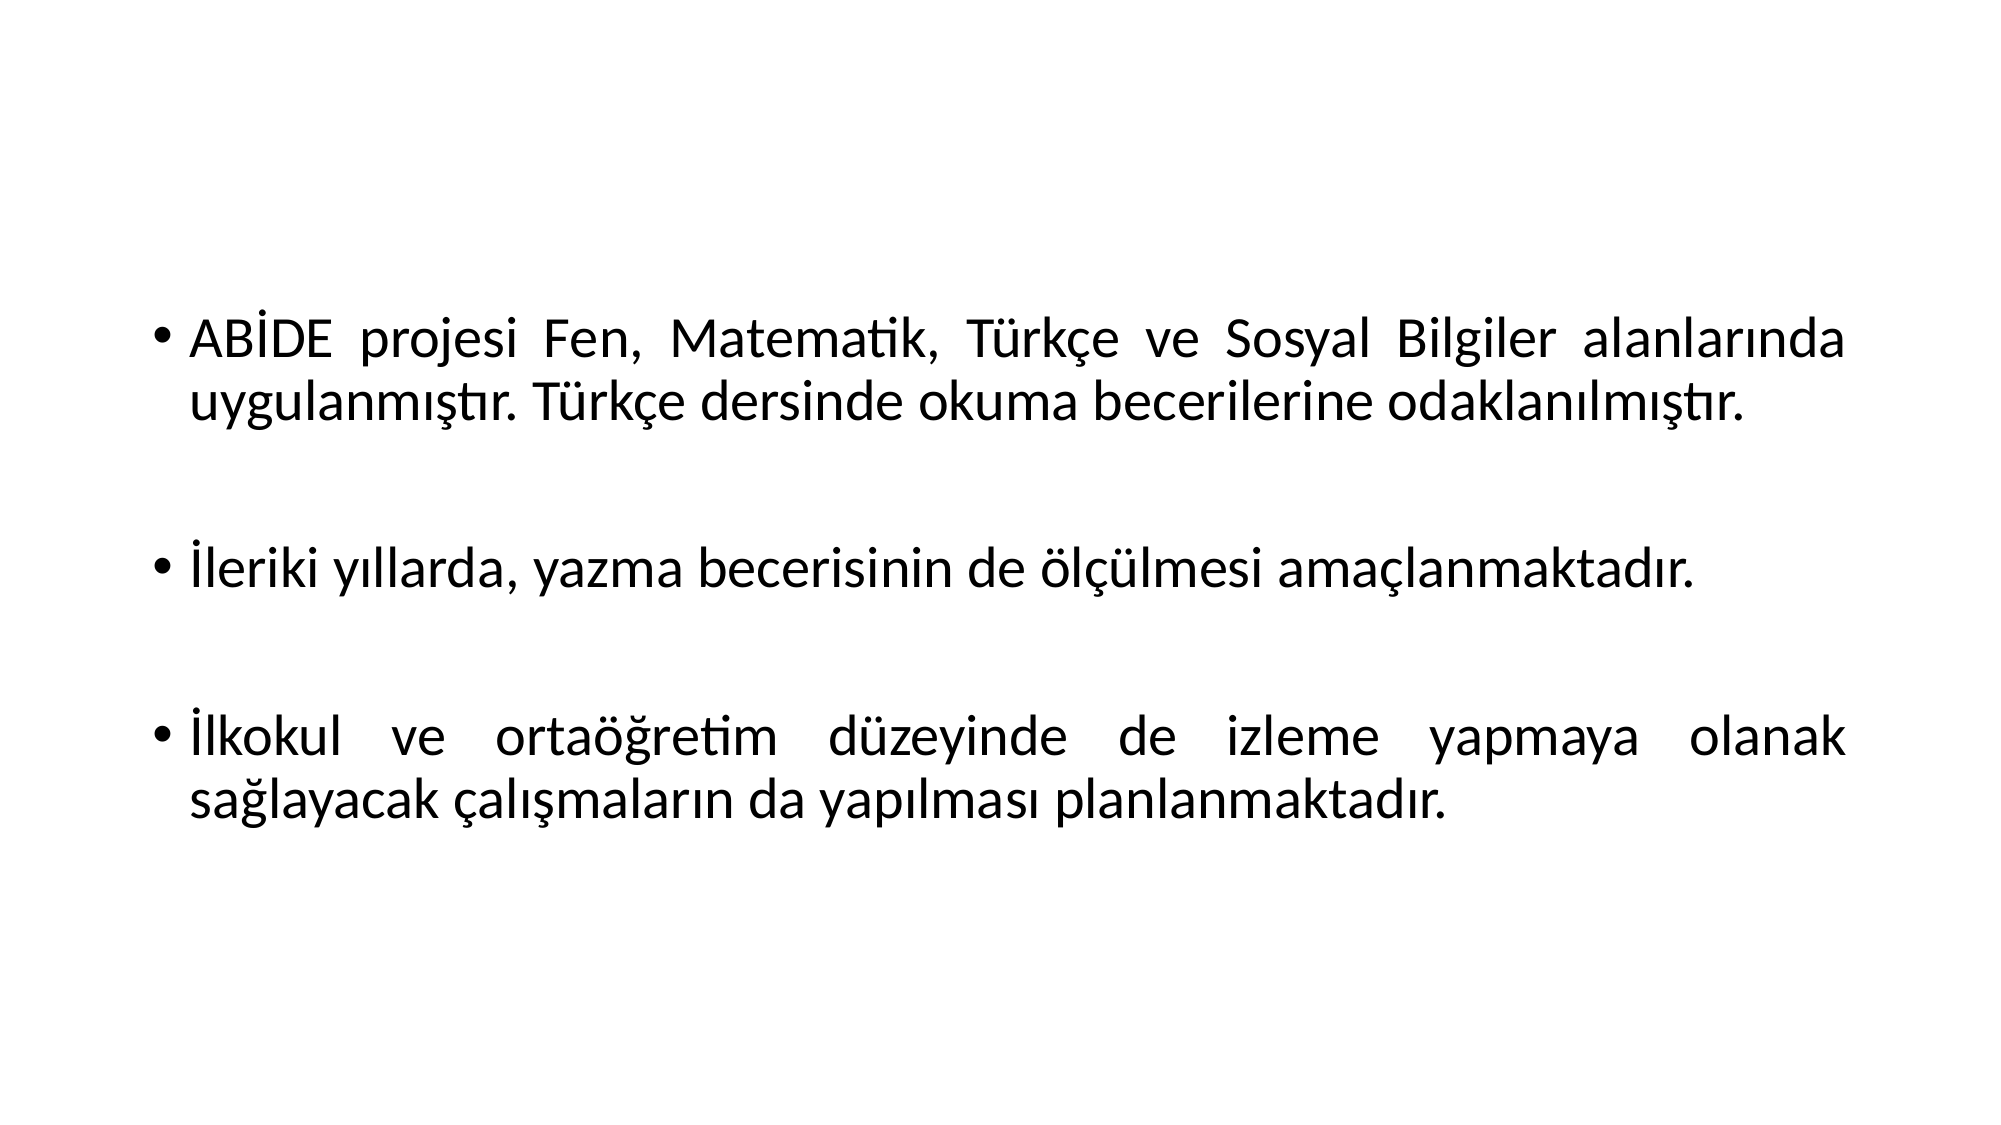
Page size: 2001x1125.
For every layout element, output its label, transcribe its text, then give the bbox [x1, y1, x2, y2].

list ABİDE projesi Fen, Matematik, Türkçe ve Sosyal Bilgiler alanlarında uygulanmıştır. Türkçe dersinde okuma becerilerine odaklanılmıştır. İleriki yıllarda, yazma becerisinin de ölçülmesi amaçlanmaktadır. İlkokul ve ortaöğretim düzeyinde de izleme yapmaya olanak sağlayacak çalışmaların da yapılması planlanmaktadır. [137, 299, 1863, 1014]
